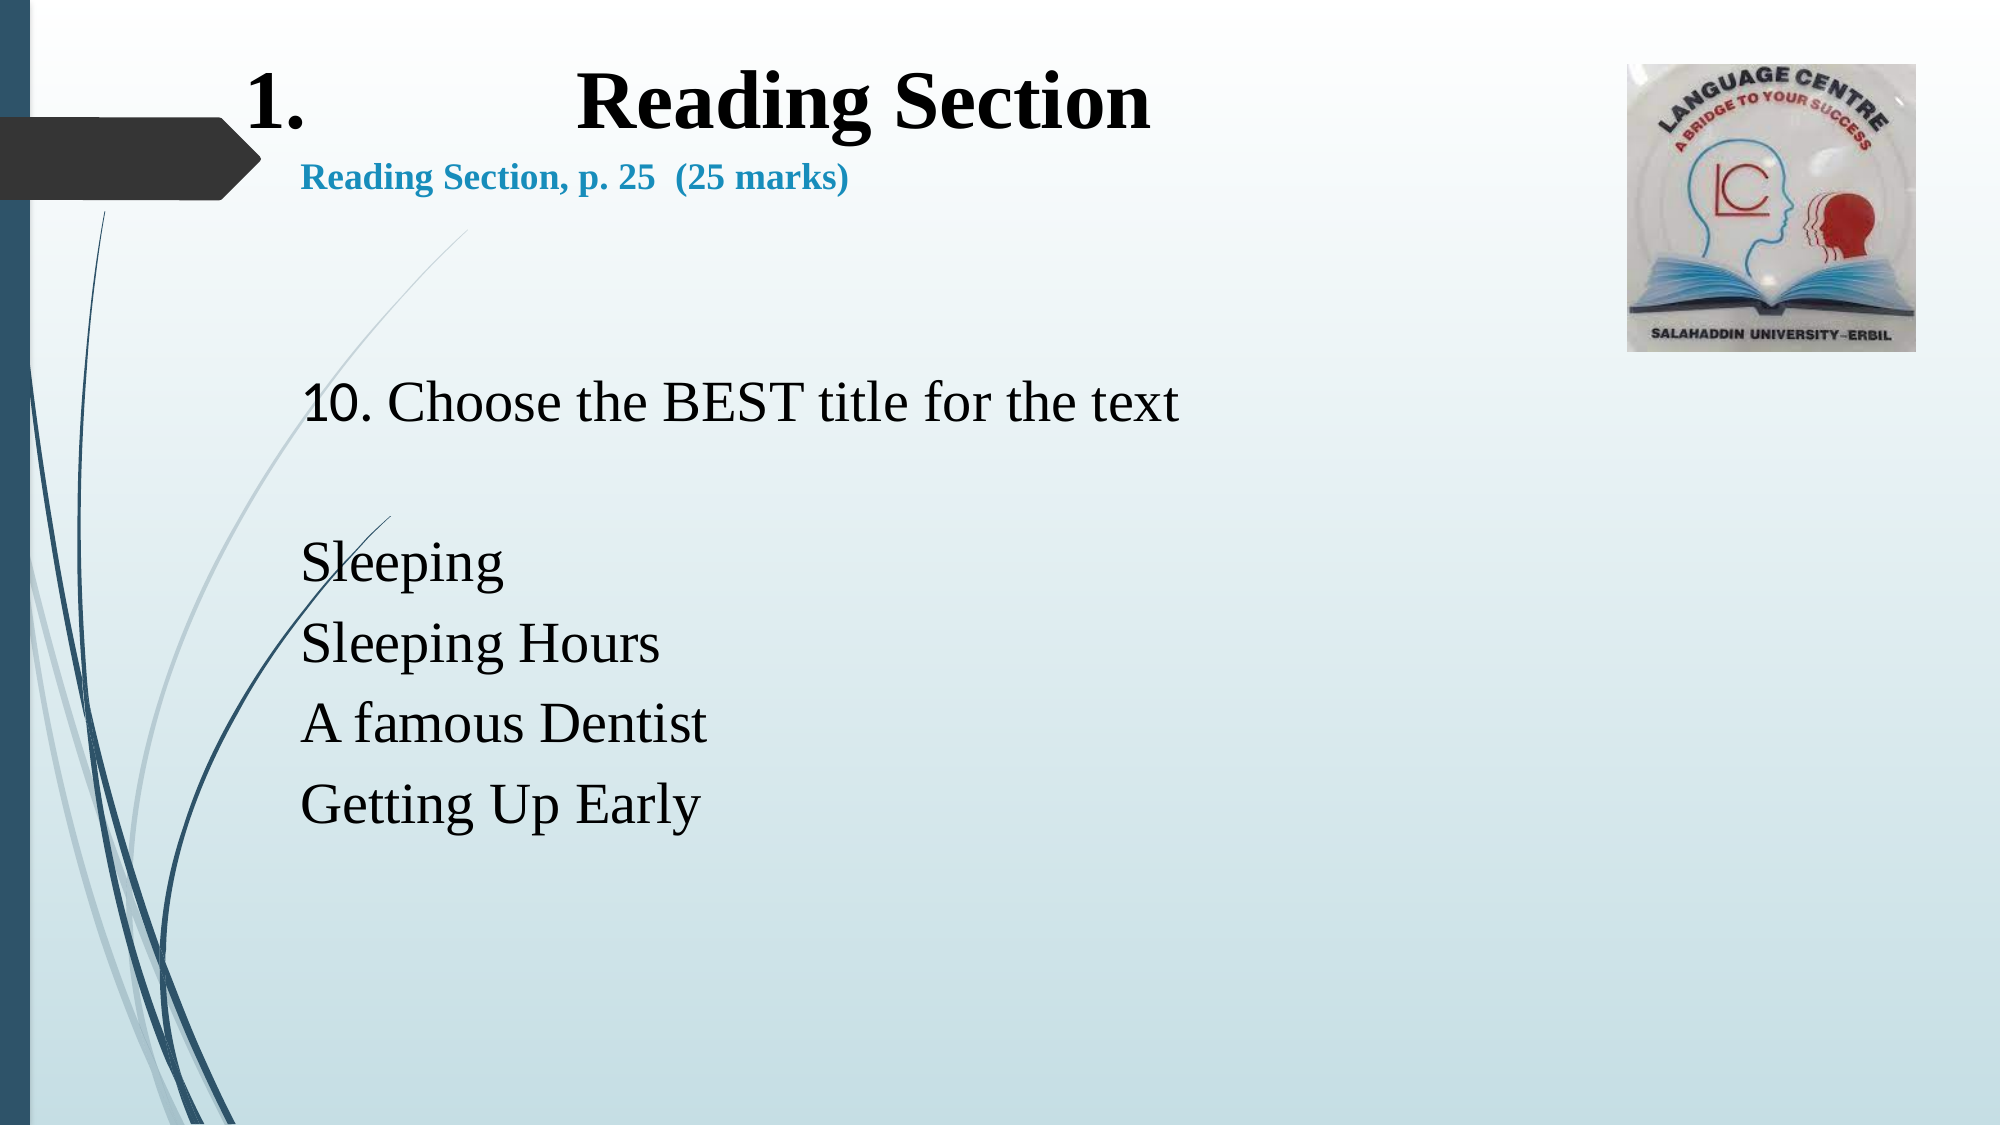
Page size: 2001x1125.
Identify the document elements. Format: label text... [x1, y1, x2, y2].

title Reading Section Reading Section, p. 25 (25 marks) 10. Choose the BEST title for the text Sleeping Sleeping Hours A famous Dentist Getting Up Early [229, 22, 1932, 1103]
picture [1626, 64, 1916, 352]
